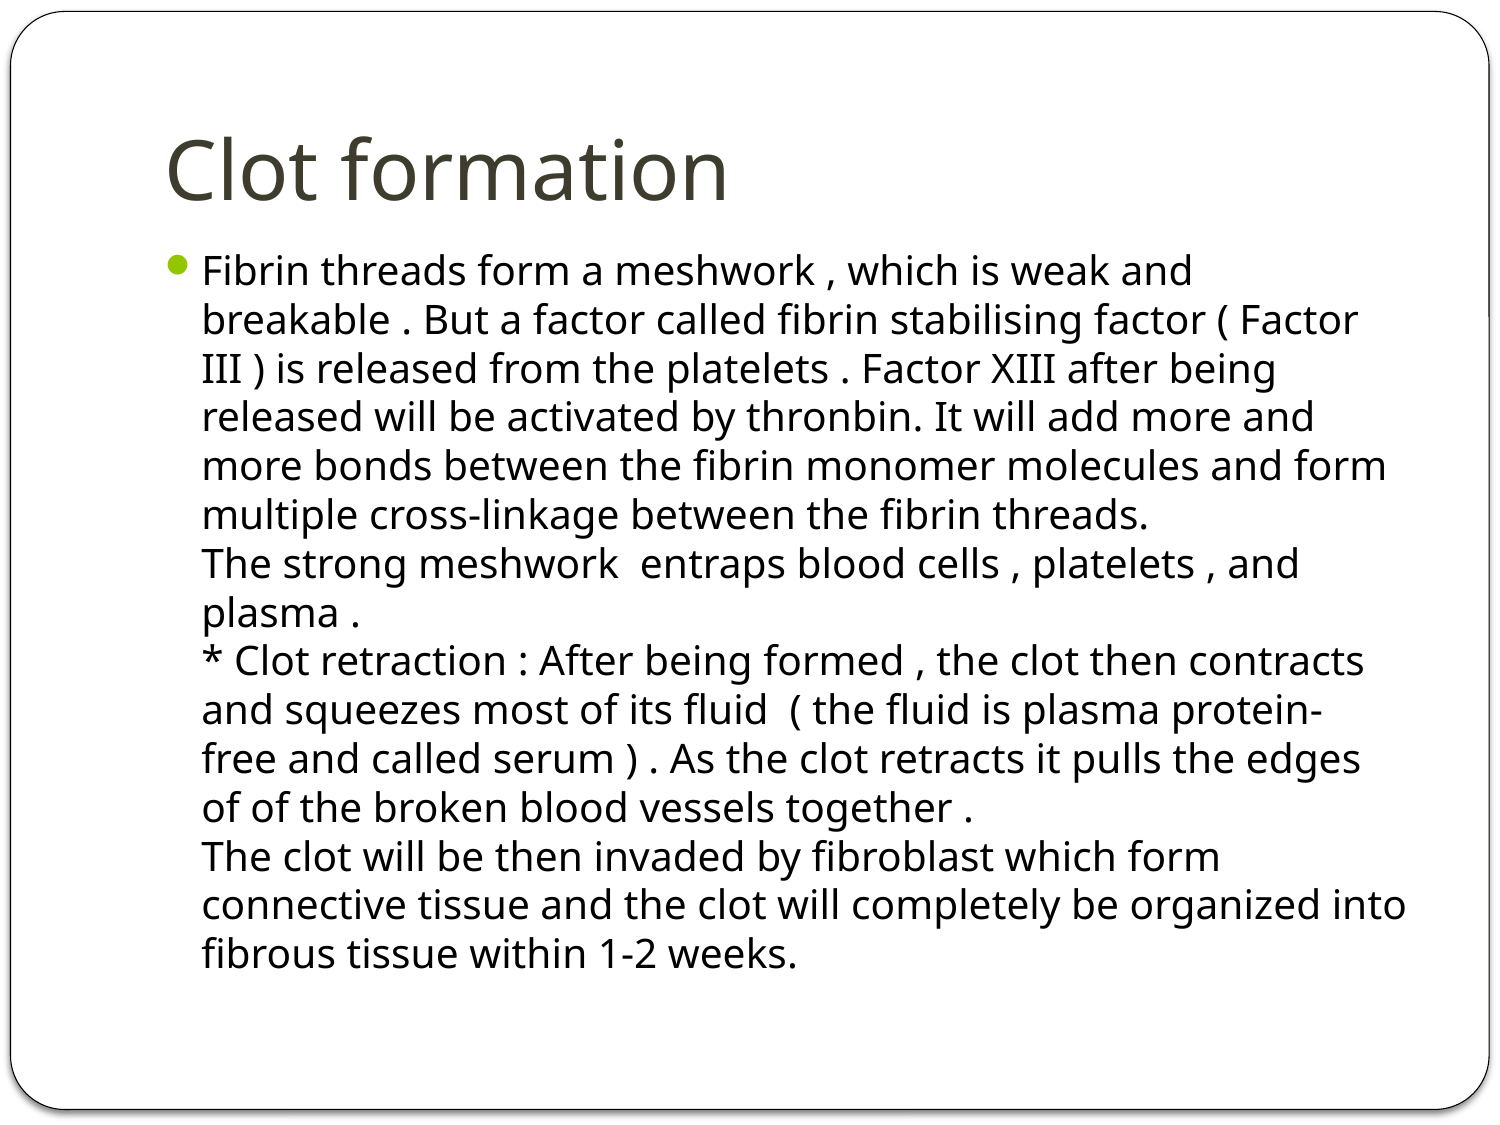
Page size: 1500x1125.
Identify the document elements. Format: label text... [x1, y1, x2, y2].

title Clot formation [150, 45, 1425, 233]
list Fibrin threads form a meshwork , which is weak and breakable . But a factor called fibrin stabilising factor ( Factor III ) is released from the platelets . Factor XIII after being released will be activated by thronbin. It will add more and more bonds between the fibrin monomer molecules and form multiple cross-linkage between the fibrin threads. The strong meshwork entraps blood cells , platelets , and plasma . * Clot retraction : After being formed , the clot then contracts and squeezes most of its fluid ( the fluid is plasma protein- free and called serum ) . As the clot retracts it pulls the edges of of the broken blood vessels together . The clot will be then invaded by fibroblast which form connective tissue and the clot will completely be organized into fibrous tissue within 1-2 weeks. [150, 237, 1425, 988]
